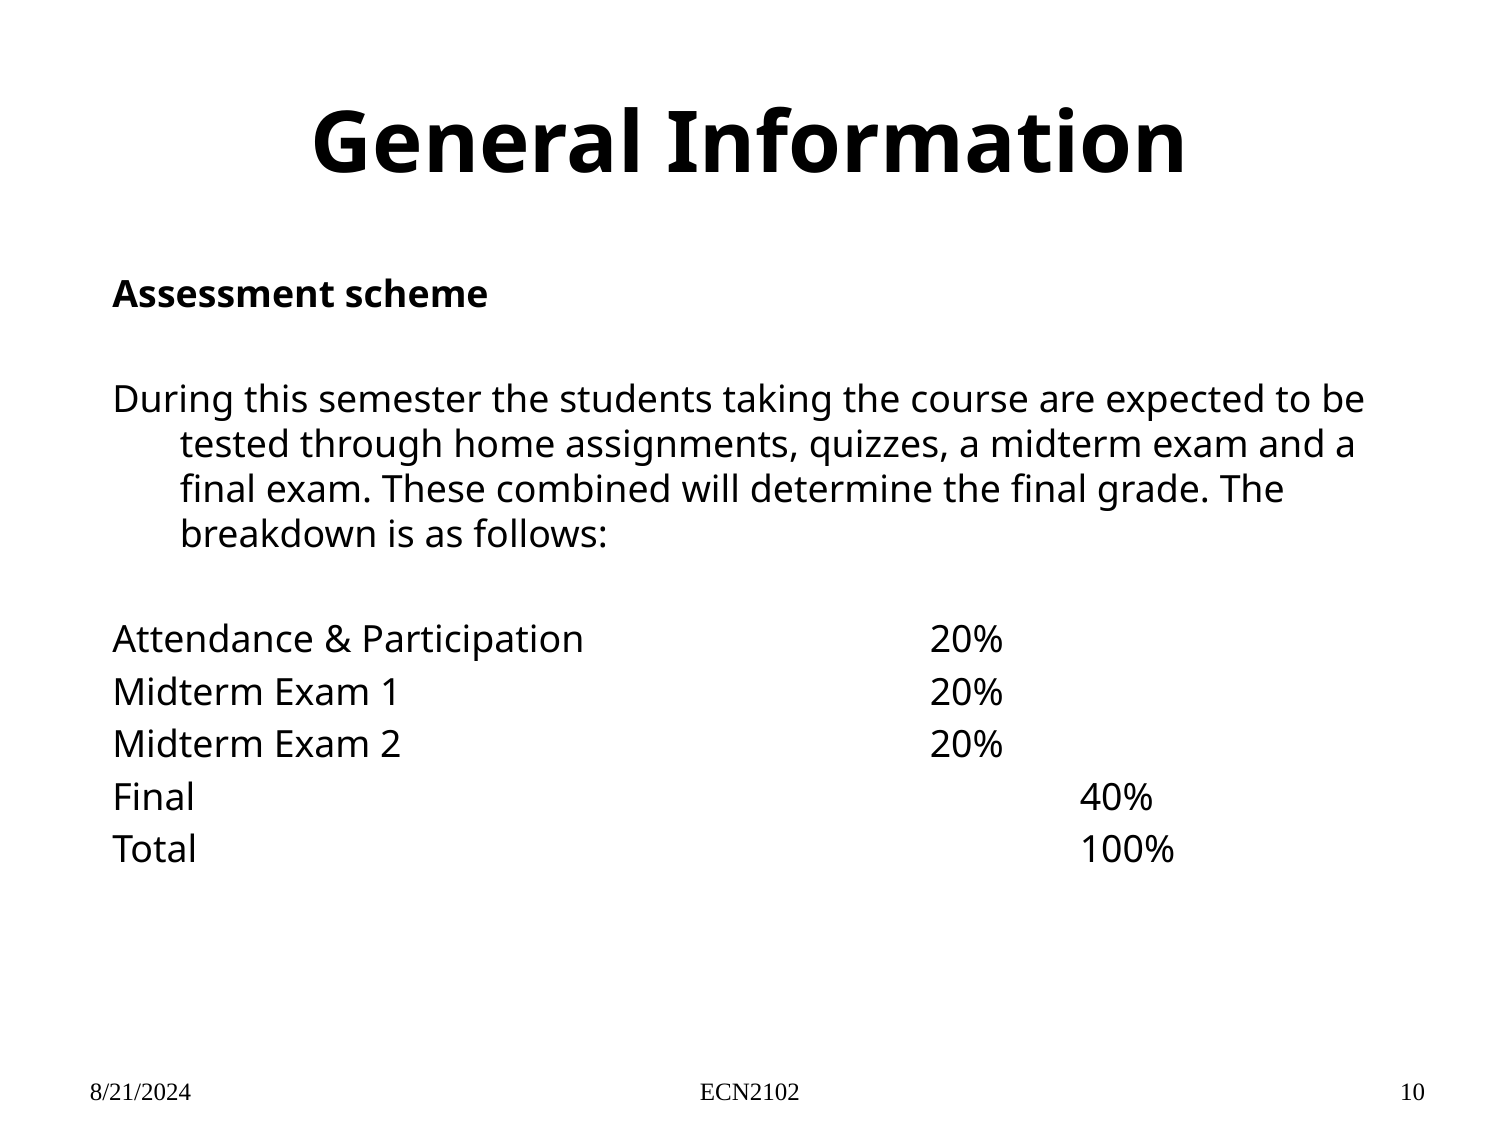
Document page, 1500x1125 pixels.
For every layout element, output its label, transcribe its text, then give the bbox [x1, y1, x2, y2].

list Assessment scheme During this semester the students taking the course are expected to be tested through home assignments, quizzes, a midterm exam and a final exam. These combined will determine the final grade. The breakdown is as follows: Attendance & Participation 20% Midterm Exam 1 20% Midterm Exam 2 20% Final 40% Total 100% [75, 262, 1425, 1035]
footer ECN2102 [512, 1052, 988, 1113]
slide_number 10 [1299, 1052, 1425, 1113]
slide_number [75, 1052, 425, 1113]
title General Information [75, 45, 1425, 233]
